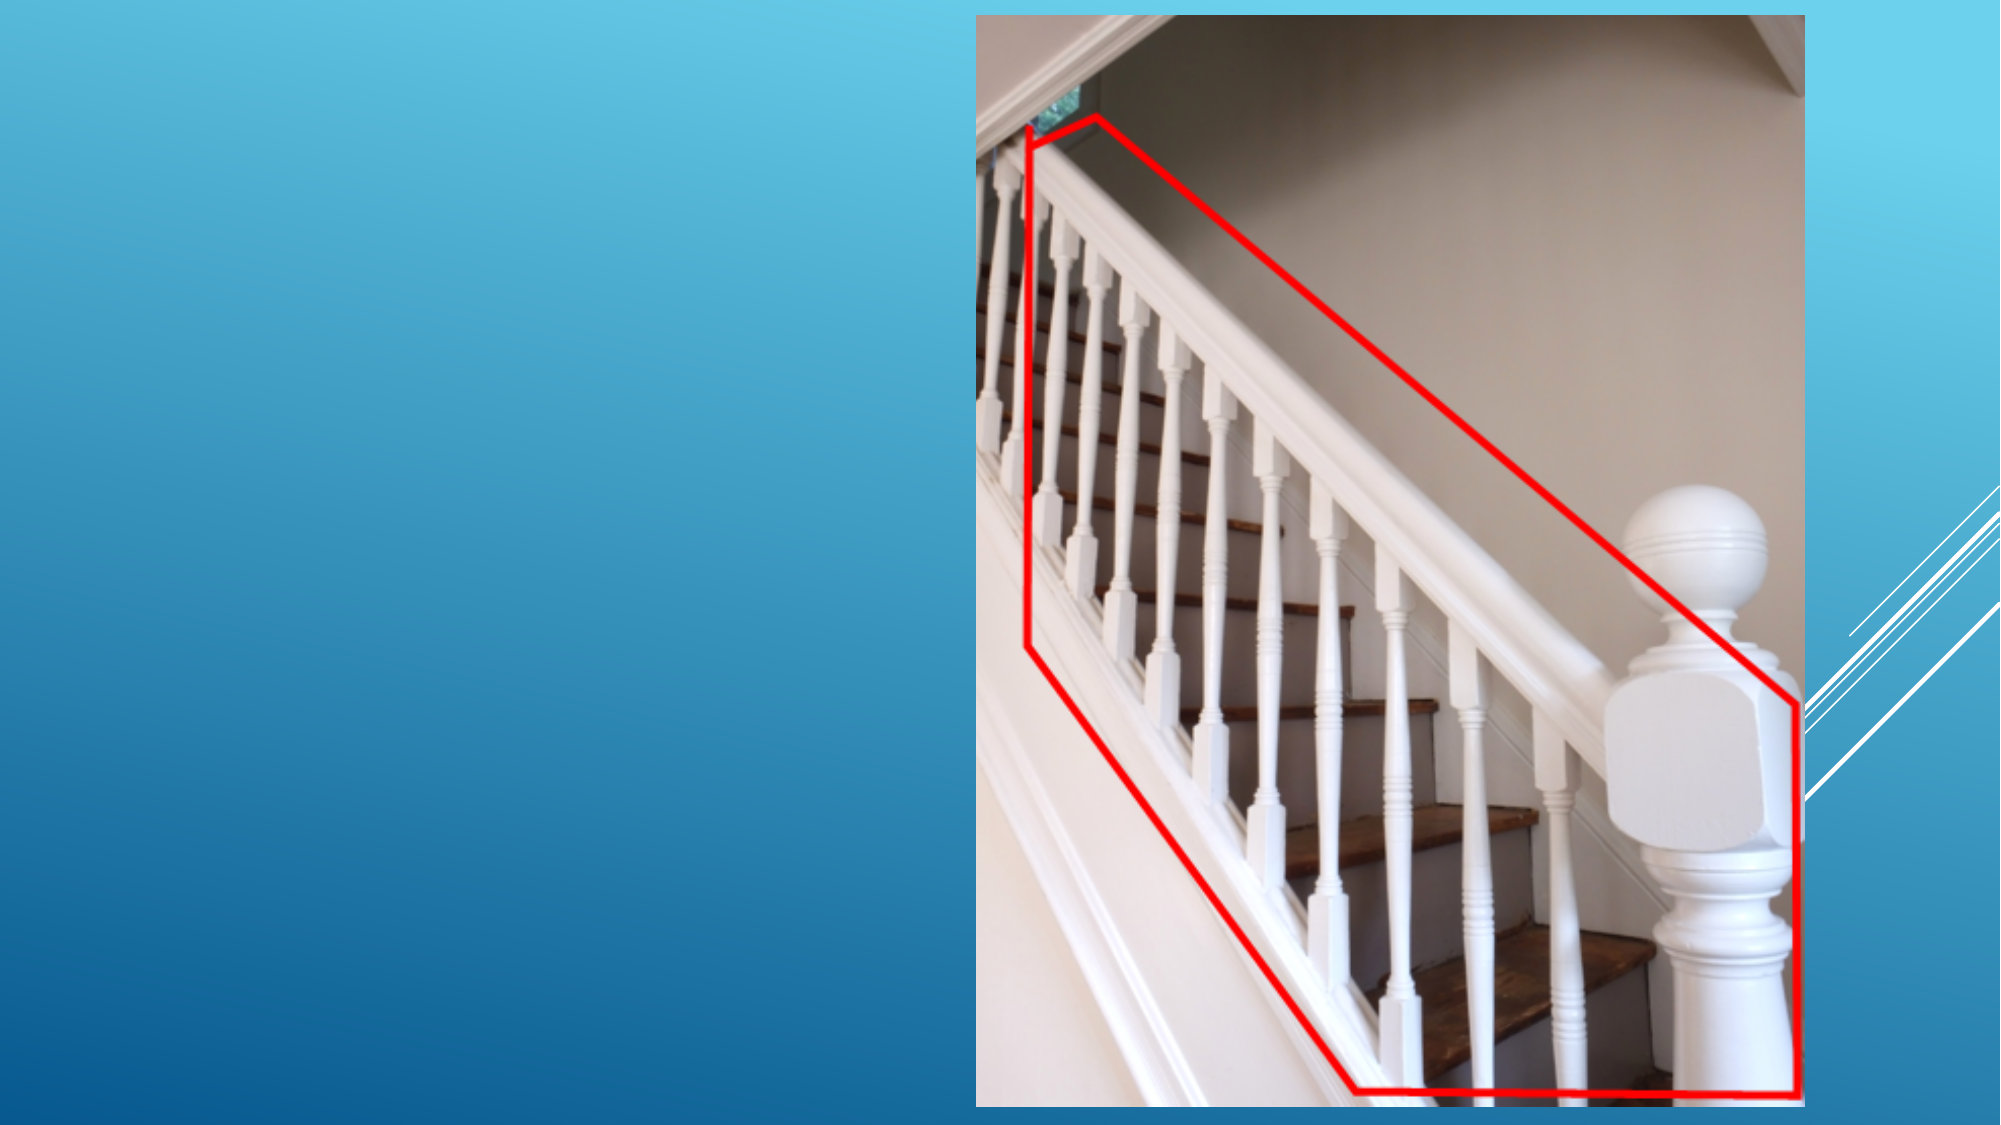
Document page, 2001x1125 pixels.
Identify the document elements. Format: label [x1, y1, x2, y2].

picture [975, 15, 1805, 1107]
